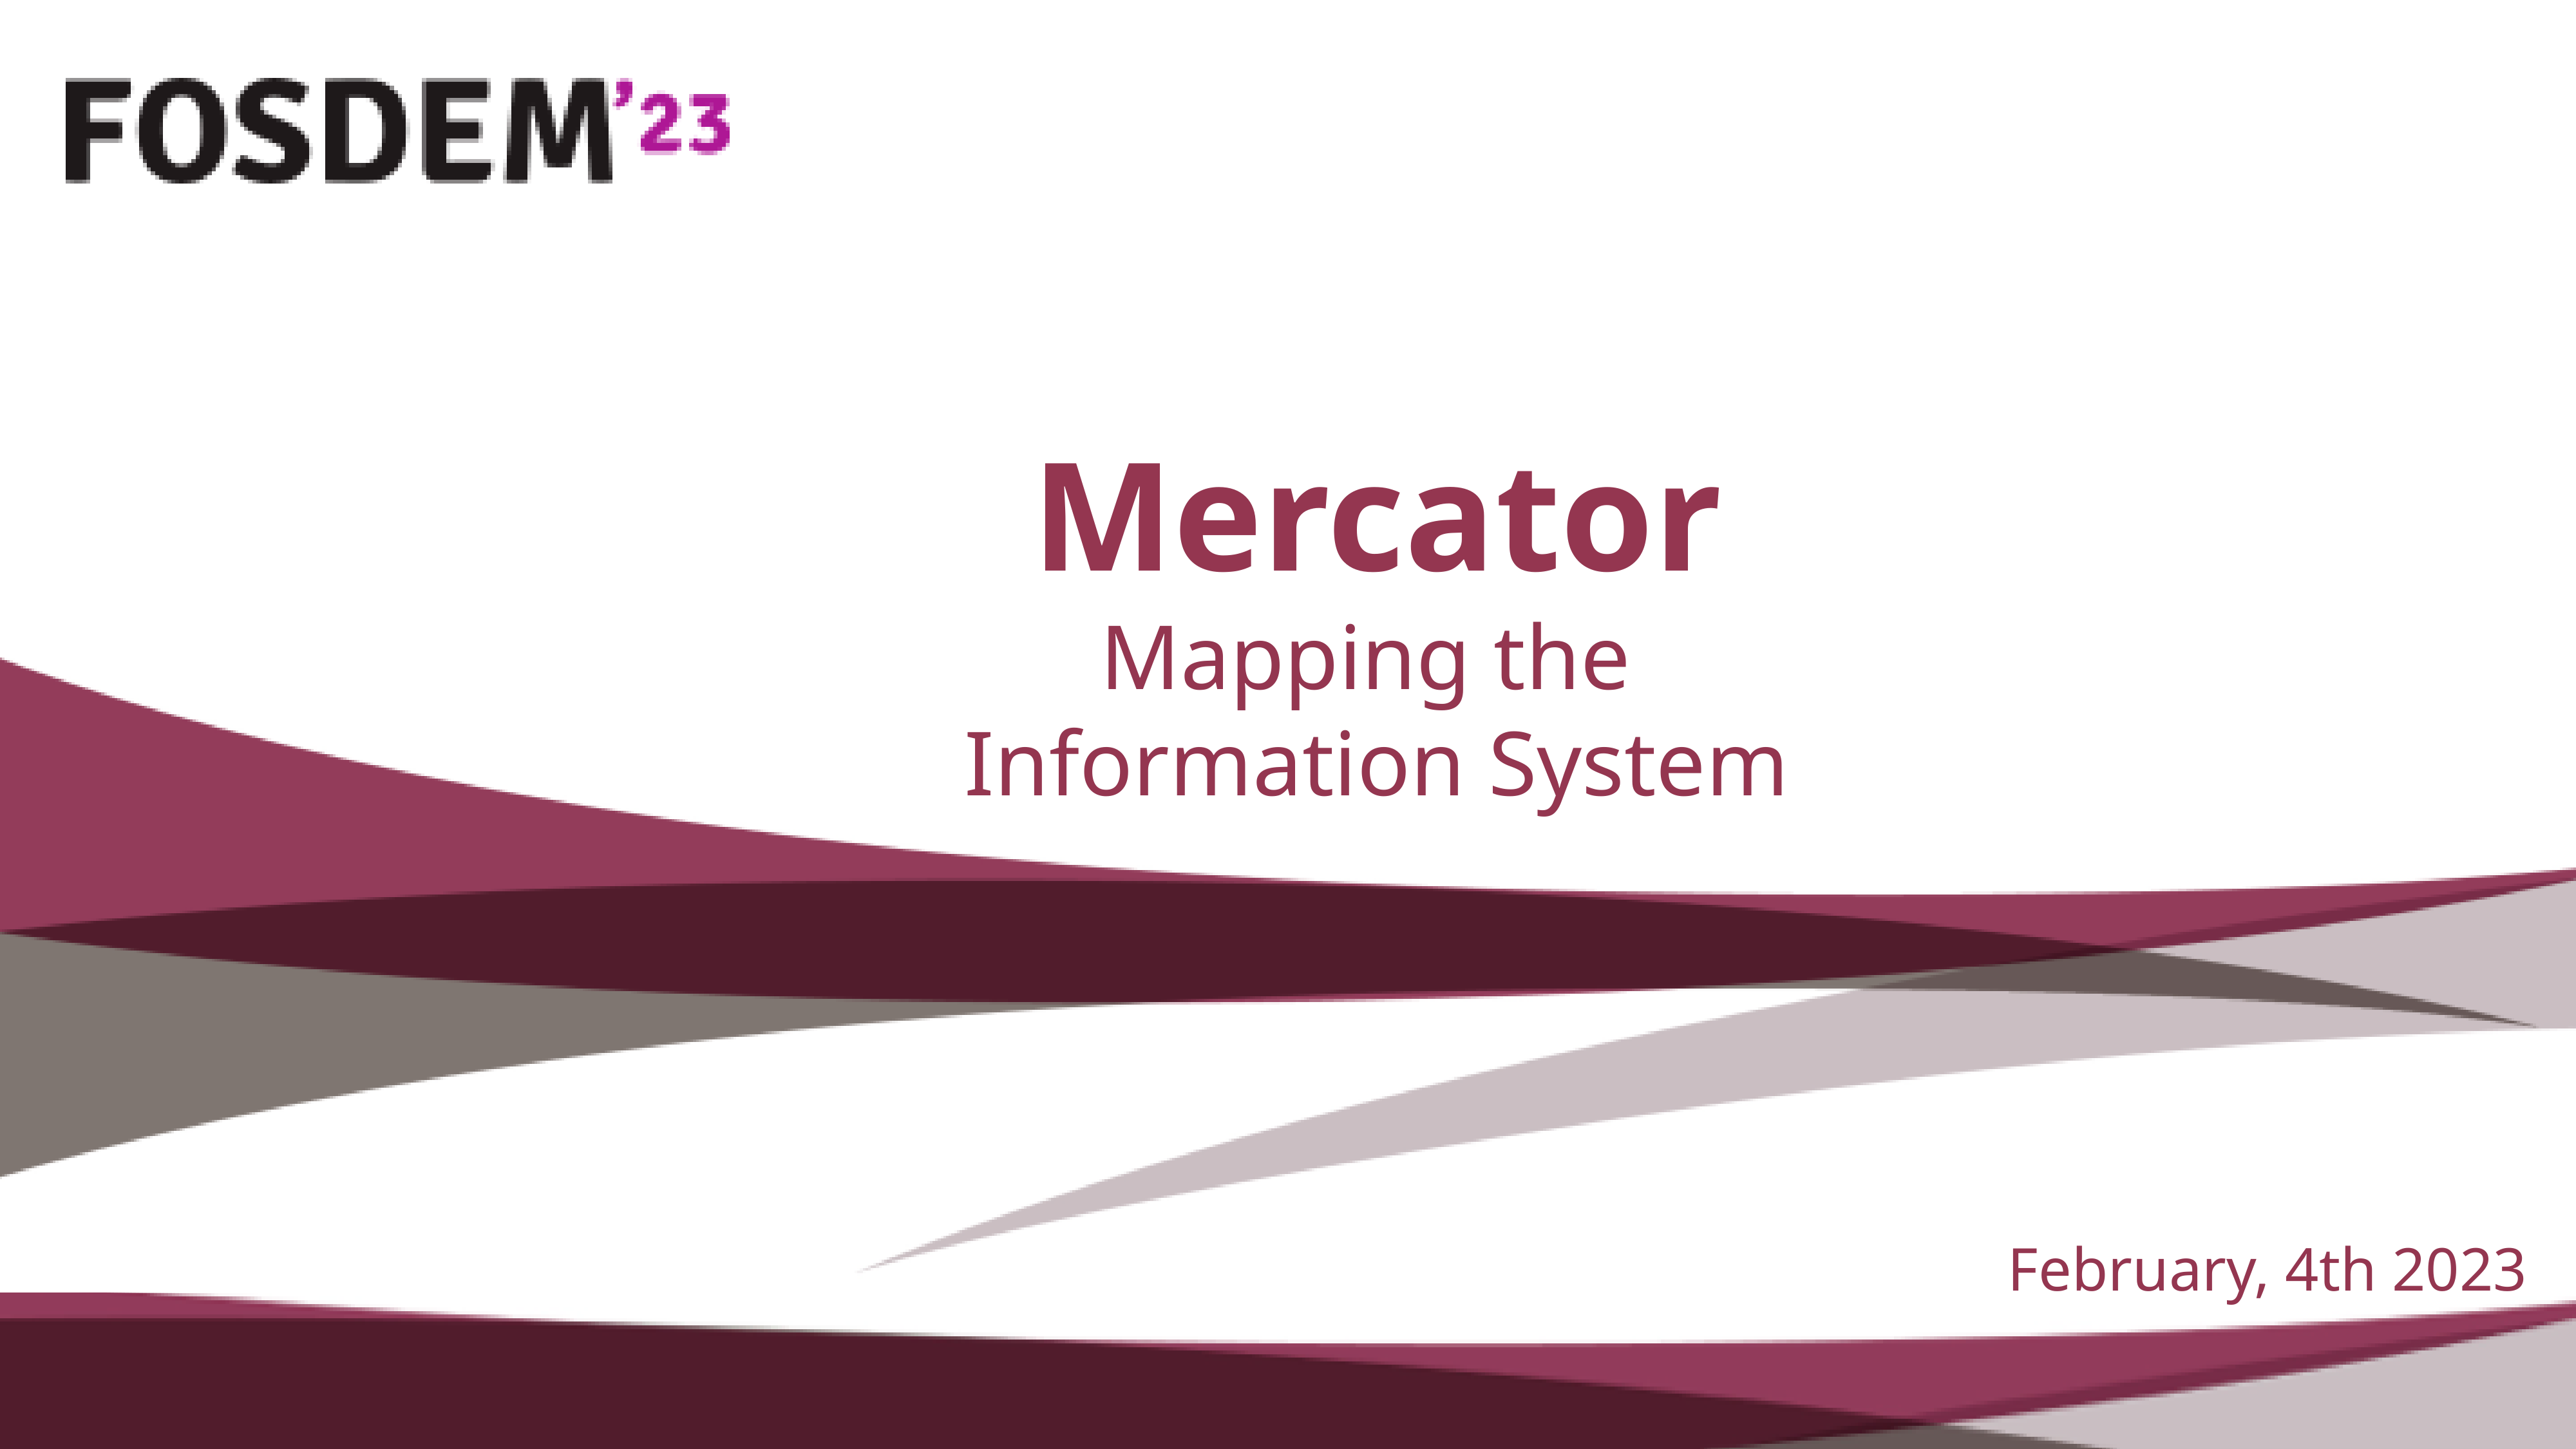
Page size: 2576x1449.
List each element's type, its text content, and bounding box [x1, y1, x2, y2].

title Mercator Mapping the Information System [447, 356, 2307, 821]
picture [37, 37, 779, 229]
subtitle February, 4th 2023 [1207, 1231, 2528, 1399]
picture [0, 634, 2576, 1449]
